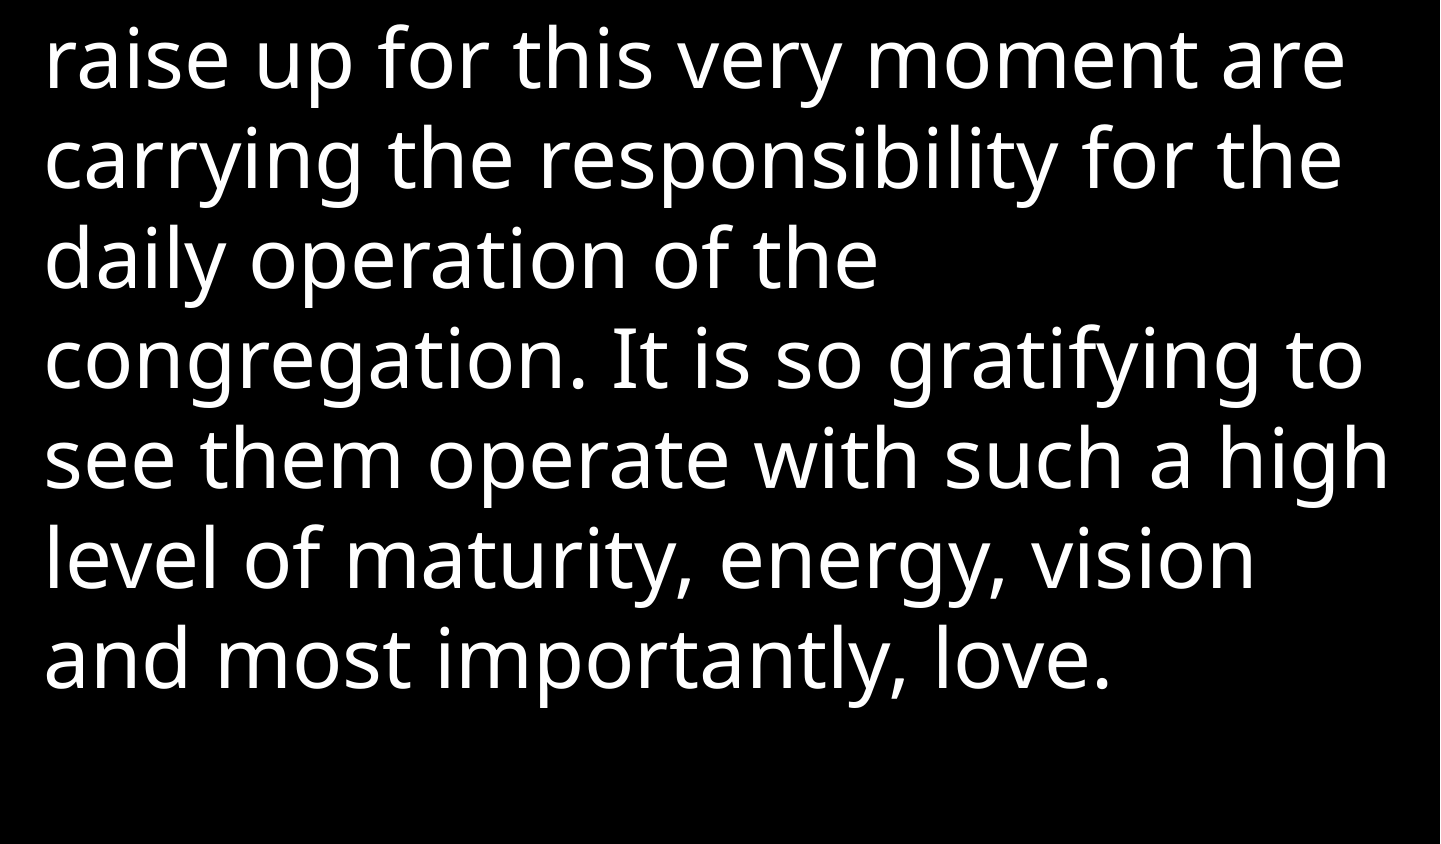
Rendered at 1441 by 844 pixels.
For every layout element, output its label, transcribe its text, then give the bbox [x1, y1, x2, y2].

subtitle raise up for this very moment are carrying the responsibility for the daily operation of the congregation. It is so gratifying to see them operate with such a high level of maturity, energy, vision and most importantly, love. [32, 0, 1408, 844]
